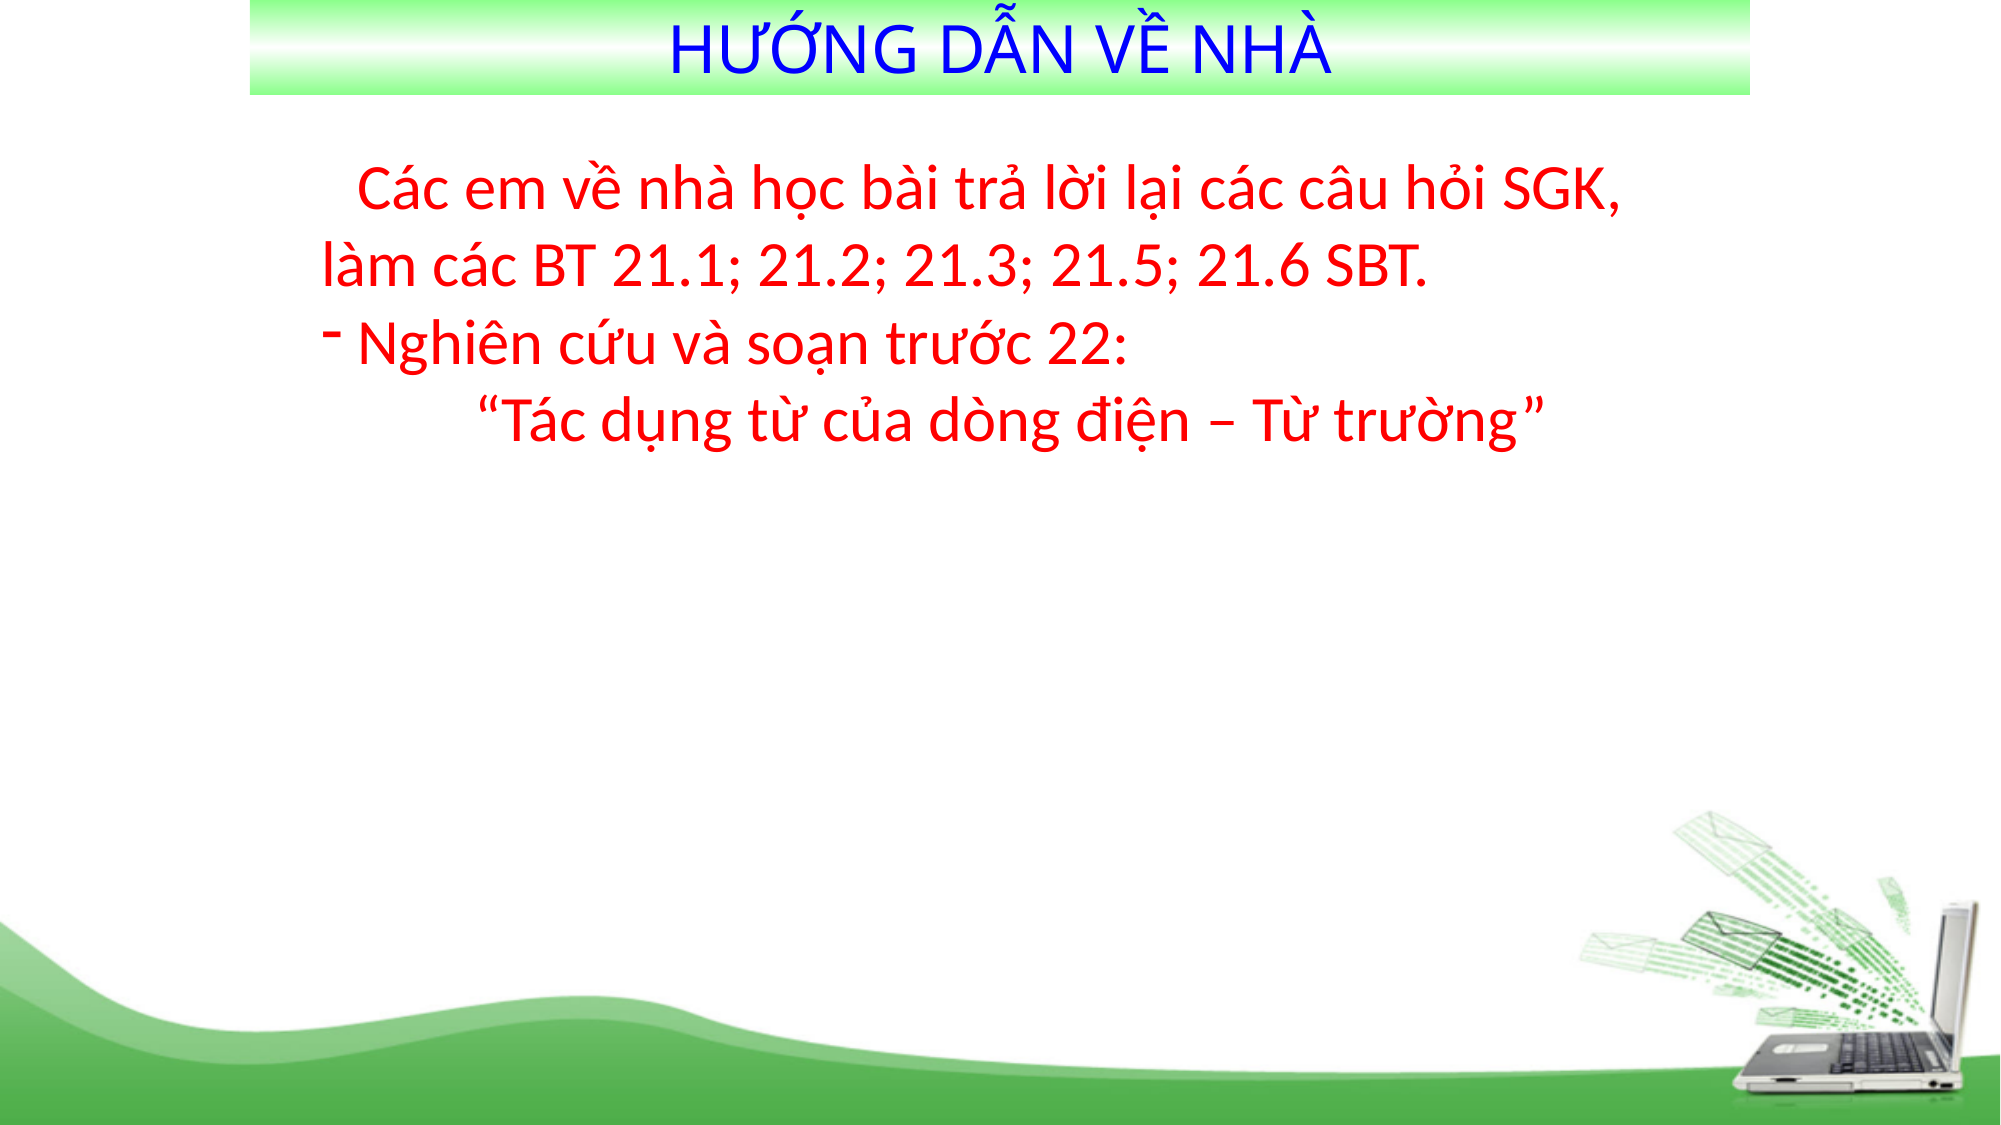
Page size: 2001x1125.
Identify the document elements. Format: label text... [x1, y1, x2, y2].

text_box HƯỚNG DẪN VỀ NHÀ [249, 0, 1750, 95]
text_box Các em về nhà học bài trả lời lại các câu hỏi SGK, làm các BT 21.1; 21.2; 21.3; 21.5; 21.6 SBT. Nghiên cứu và soạn trước 22: “Tác dụng từ của dòng điện – Từ trường” [306, 137, 1688, 463]
picture [0, 0, 2001, 1125]
